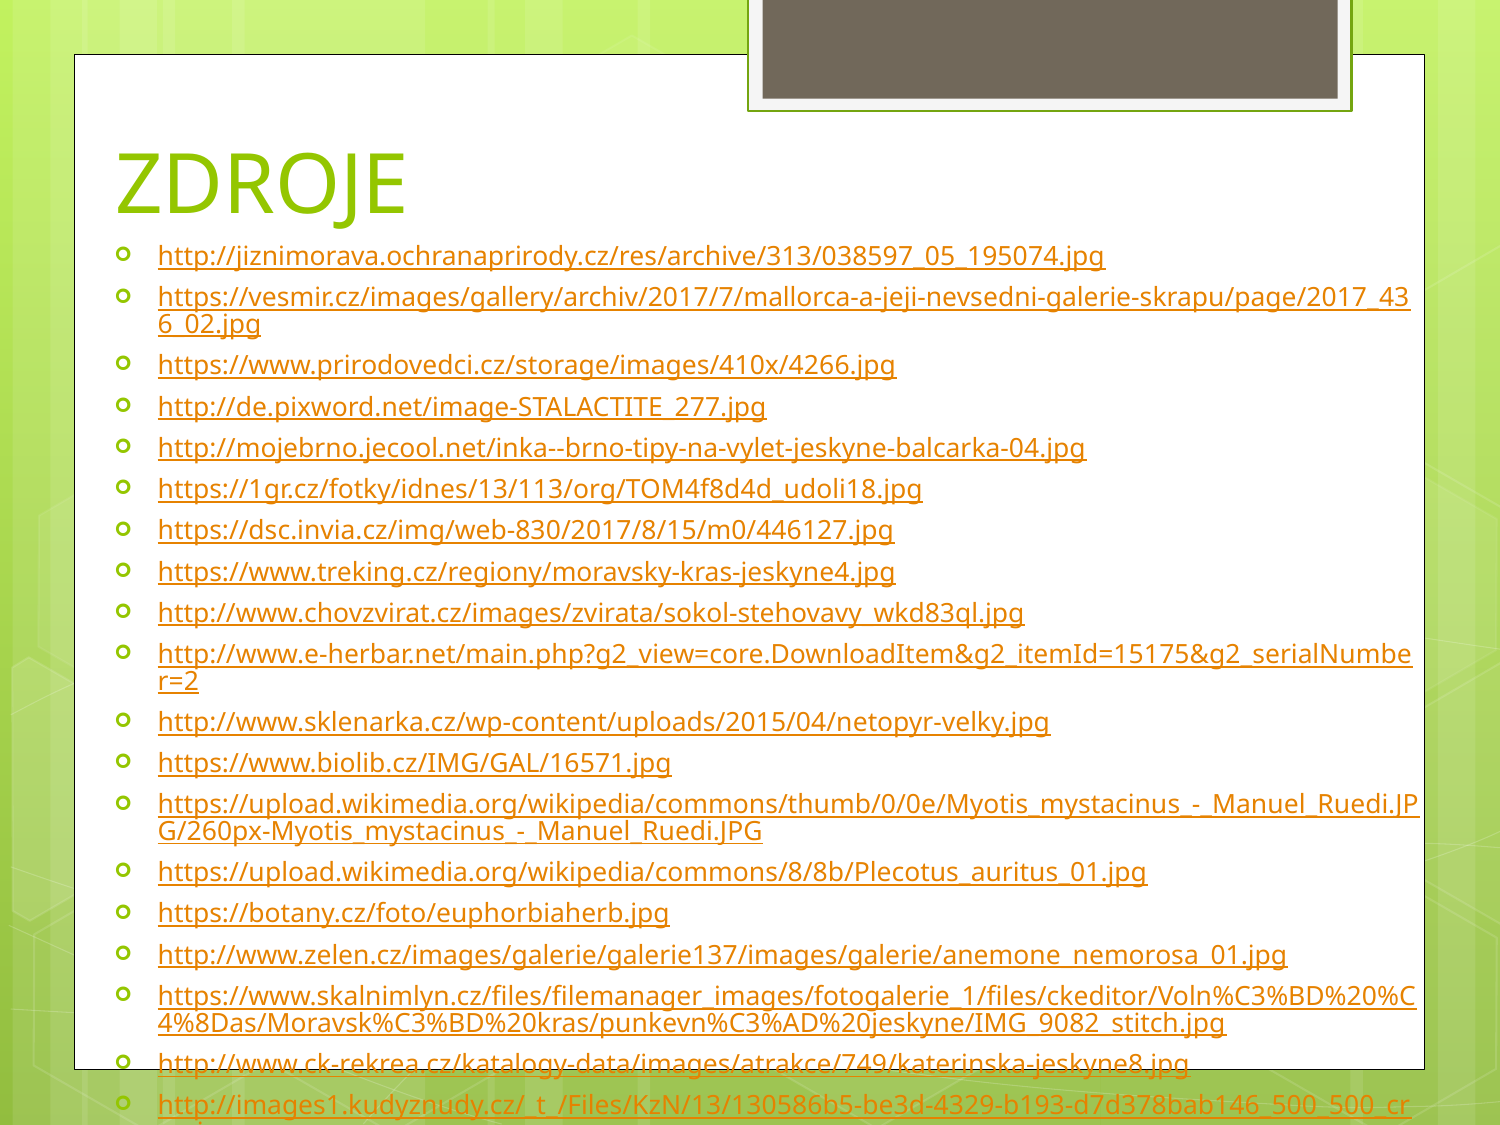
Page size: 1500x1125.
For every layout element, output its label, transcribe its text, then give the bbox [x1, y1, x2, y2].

list http://jiznimorava.ochranaprirody.cz/res/archive/313/038597_05_195074.jpg https://vesmir.cz/images/gallery/archiv/2017/7/mallorca-a-jeji-nevsedni-galerie-skrapu/page/2017_436_02.jpg https://www.prirodovedci.cz/storage/images/410x/4266.jpg http://de.pixword.net/image-STALACTITE_277.jpg http://mojebrno.jecool.net/inka--brno-tipy-na-vylet-jeskyne-balcarka-04.jpg https://1gr.cz/fotky/idnes/13/113/org/TOM4f8d4d_udoli18.jpg https://dsc.invia.cz/img/web-830/2017/8/15/m0/446127.jpg https://www.treking.cz/regiony/moravsky-kras-jeskyne4.jpg http://www.chovzvirat.cz/images/zvirata/sokol-stehovavy_wkd83ql.jpg http://www.e-herbar.net/main.php?g2_view=core.DownloadItem&g2_itemId=15175&g2_serialNumber=2 http://www.sklenarka.cz/wp-content/uploads/2015/04/netopyr-velky.jpg https://www.biolib.cz/IMG/GAL/16571.jpg https://upload.wikimedia.org/wikipedia/commons/thumb/0/0e/Myotis_mystacinus_-_Manuel_Ruedi.JPG/260px-Myotis_mystacinus_-_Manuel_Ruedi.JPG https://upload.wikimedia.org/wikipedia/commons/8/8b/Plecotus_auritus_01.jpg https://botany.cz/foto/euphorbiaherb.jpg http://www.zelen.cz/images/galerie/galerie137/images/galerie/anemone_nemorosa_01.jpg https://www.skalnimlyn.cz/files/filemanager_images/fotogalerie_1/files/ckeditor/Voln%C3%BD%20%C4%8Das/Moravsk%C3%BD%20kras/punkevn%C3%AD%20jeskyne/IMG_9082_stitch.jpg http://www.ck-rekrea.cz/katalogy-data/images/atrakce/749/katerinska-jeskyne8.jpg http://images1.kudyznudy.cz/_t_/Files/KzN/13/130586b5-be3d-4329-b193-d7d378bab146_500_500_crop.jpg http://itras.cz/fotogalerie/jeskyne-vypustek/velke/jeskyne-vypustek-michal-uhler-003.jpg [88, 231, 1436, 1083]
title ZDROJE [100, 113, 1241, 231]
